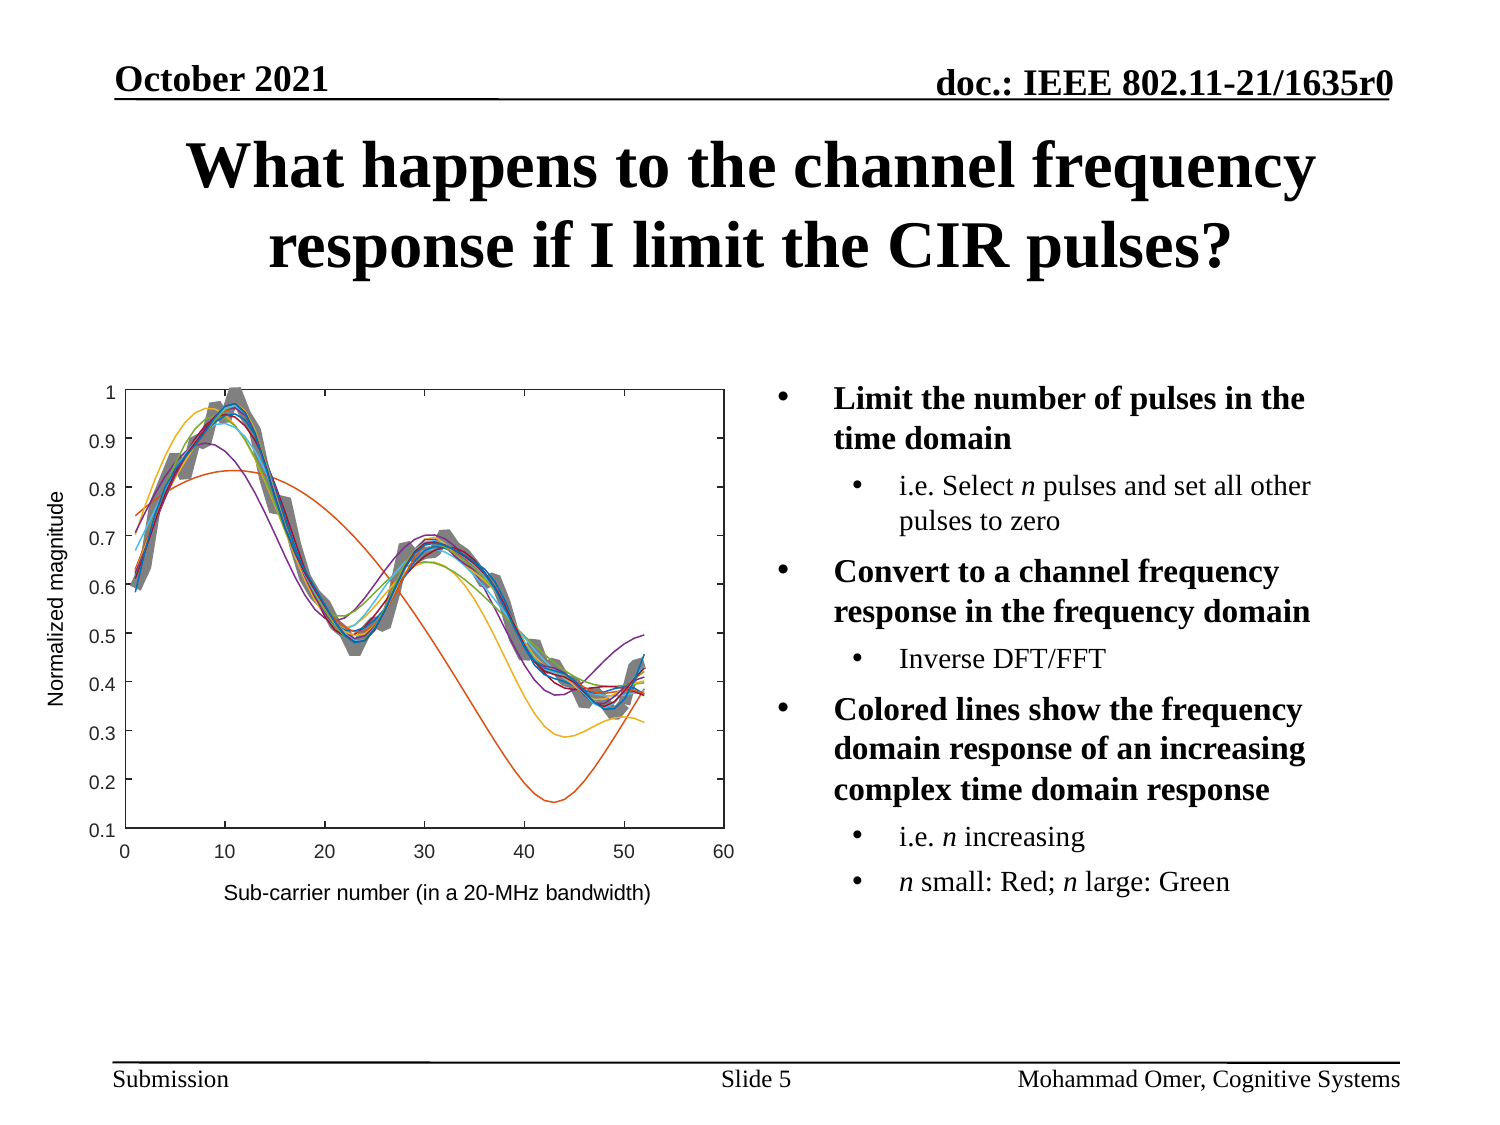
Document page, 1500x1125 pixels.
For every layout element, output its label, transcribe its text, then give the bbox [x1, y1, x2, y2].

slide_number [114, 54, 423, 100]
list Limit the number of pulses in the time domain i.e. Select n pulses and set all other pulses to zero Convert to a channel frequency response in the frequency domain Inverse DFT/FFT Colored lines show the frequency domain response of an increasing complex time domain response i.e. n increasing n small: Red; n large: Green [761, 368, 1388, 929]
title What happens to the channel frequency response if I limit the CIR pulses? [114, 113, 1390, 289]
footer Mohammad Omer, Cognitive Systems [878, 1061, 1402, 1093]
slide_number Slide 5 [712, 1061, 800, 1123]
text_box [33, 361, 742, 914]
